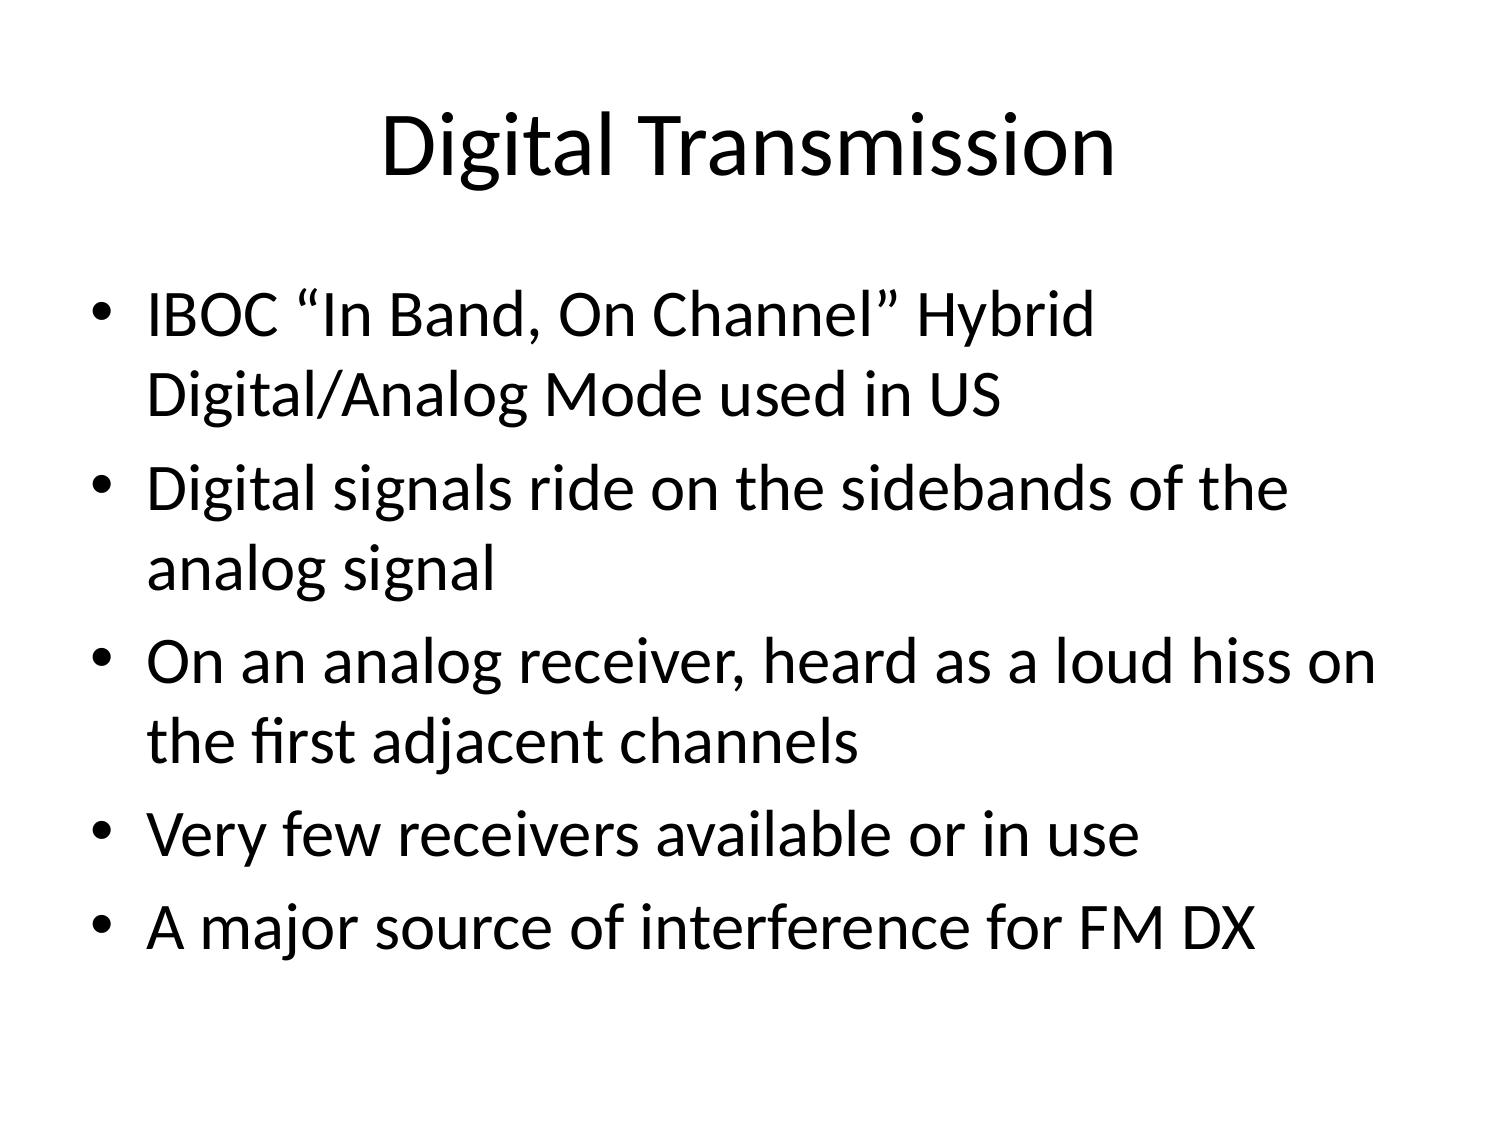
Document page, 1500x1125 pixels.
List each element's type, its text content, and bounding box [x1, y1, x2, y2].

title Digital Transmission [75, 45, 1425, 233]
list IBOC “In Band, On Channel” Hybrid Digital/Analog Mode used in US Digital signals ride on the sidebands of the analog signal On an analog receiver, heard as a loud hiss on the first adjacent channels Very few receivers available or in use A major source of interference for FM DX [75, 262, 1425, 1005]
